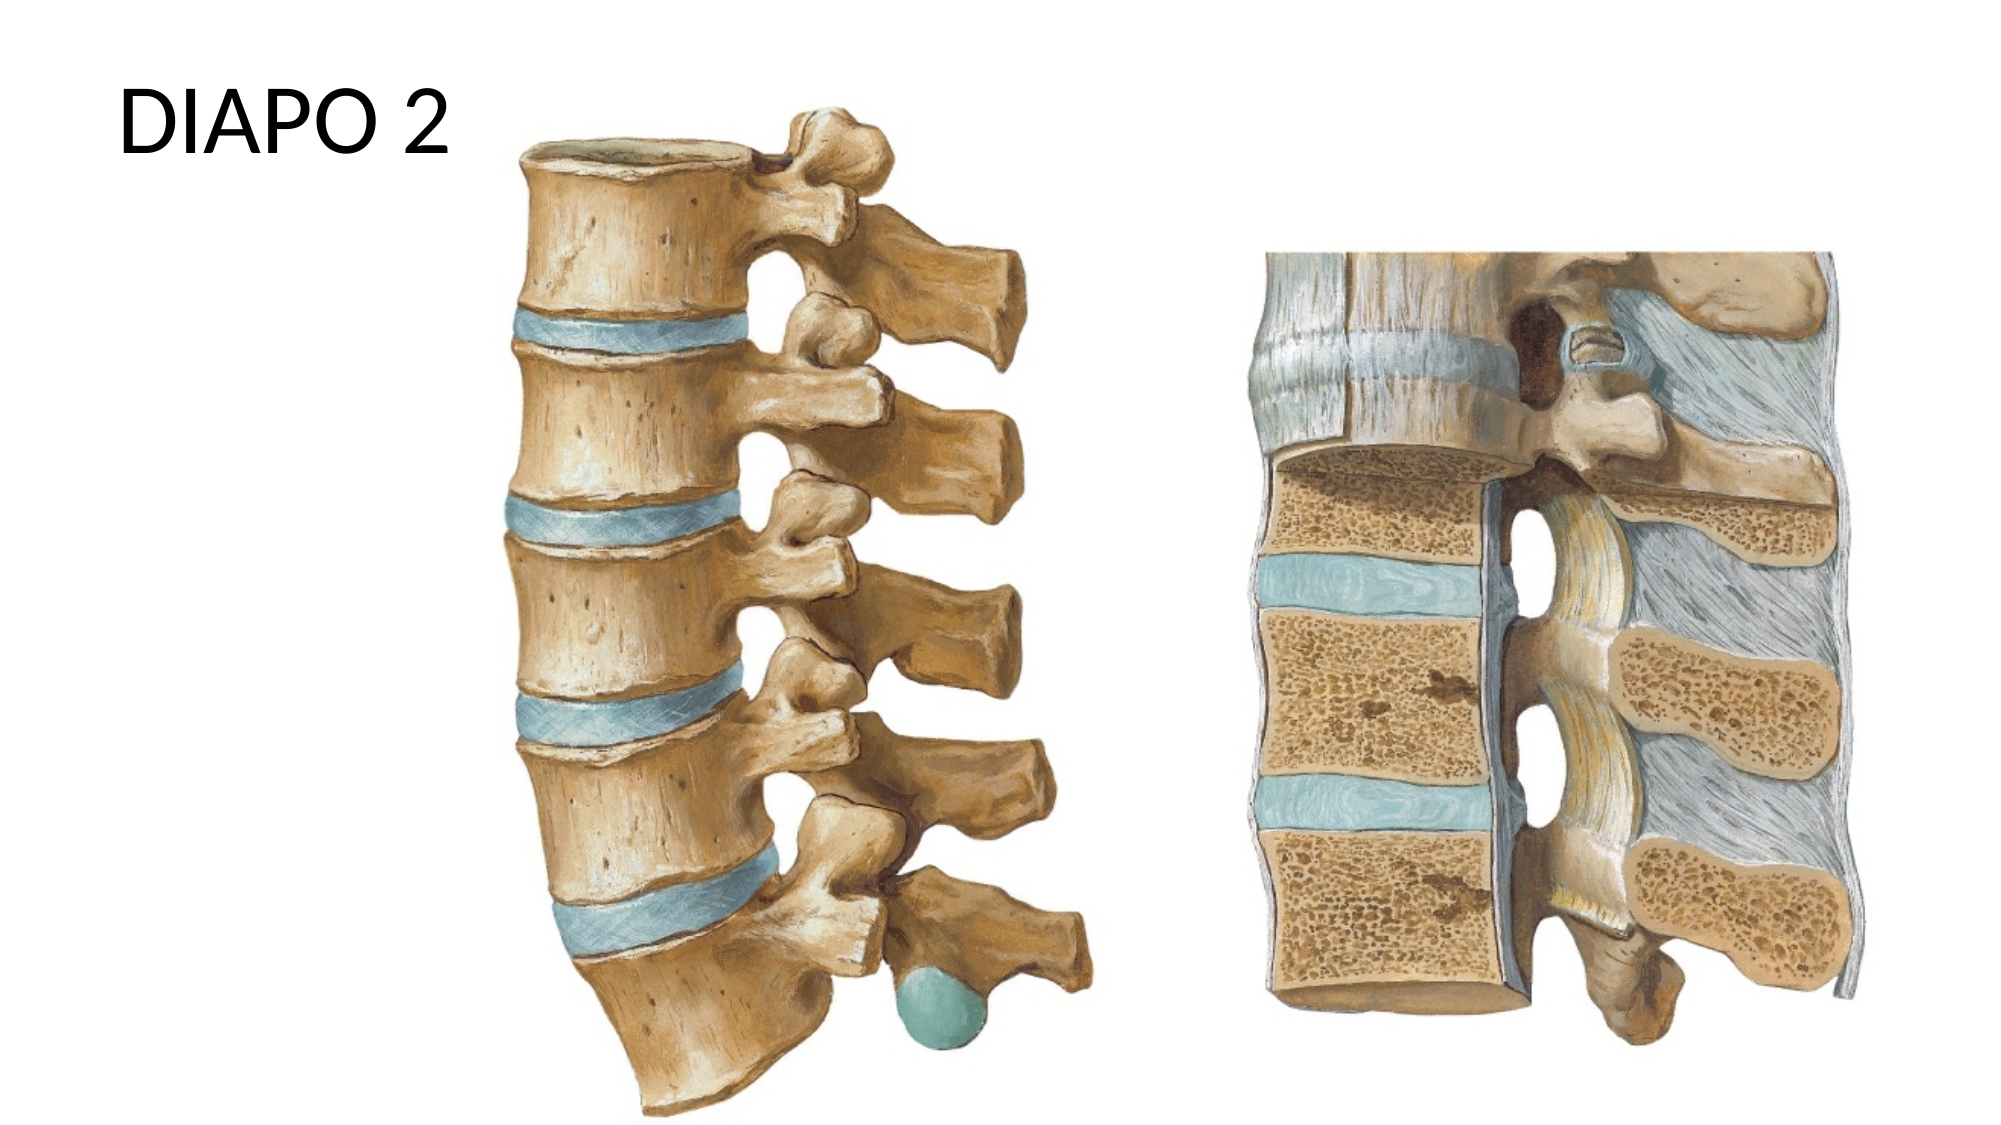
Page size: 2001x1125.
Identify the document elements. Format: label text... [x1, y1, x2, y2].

picture [449, 102, 1935, 1125]
text_box DIAPO 2 [102, 59, 1828, 193]
